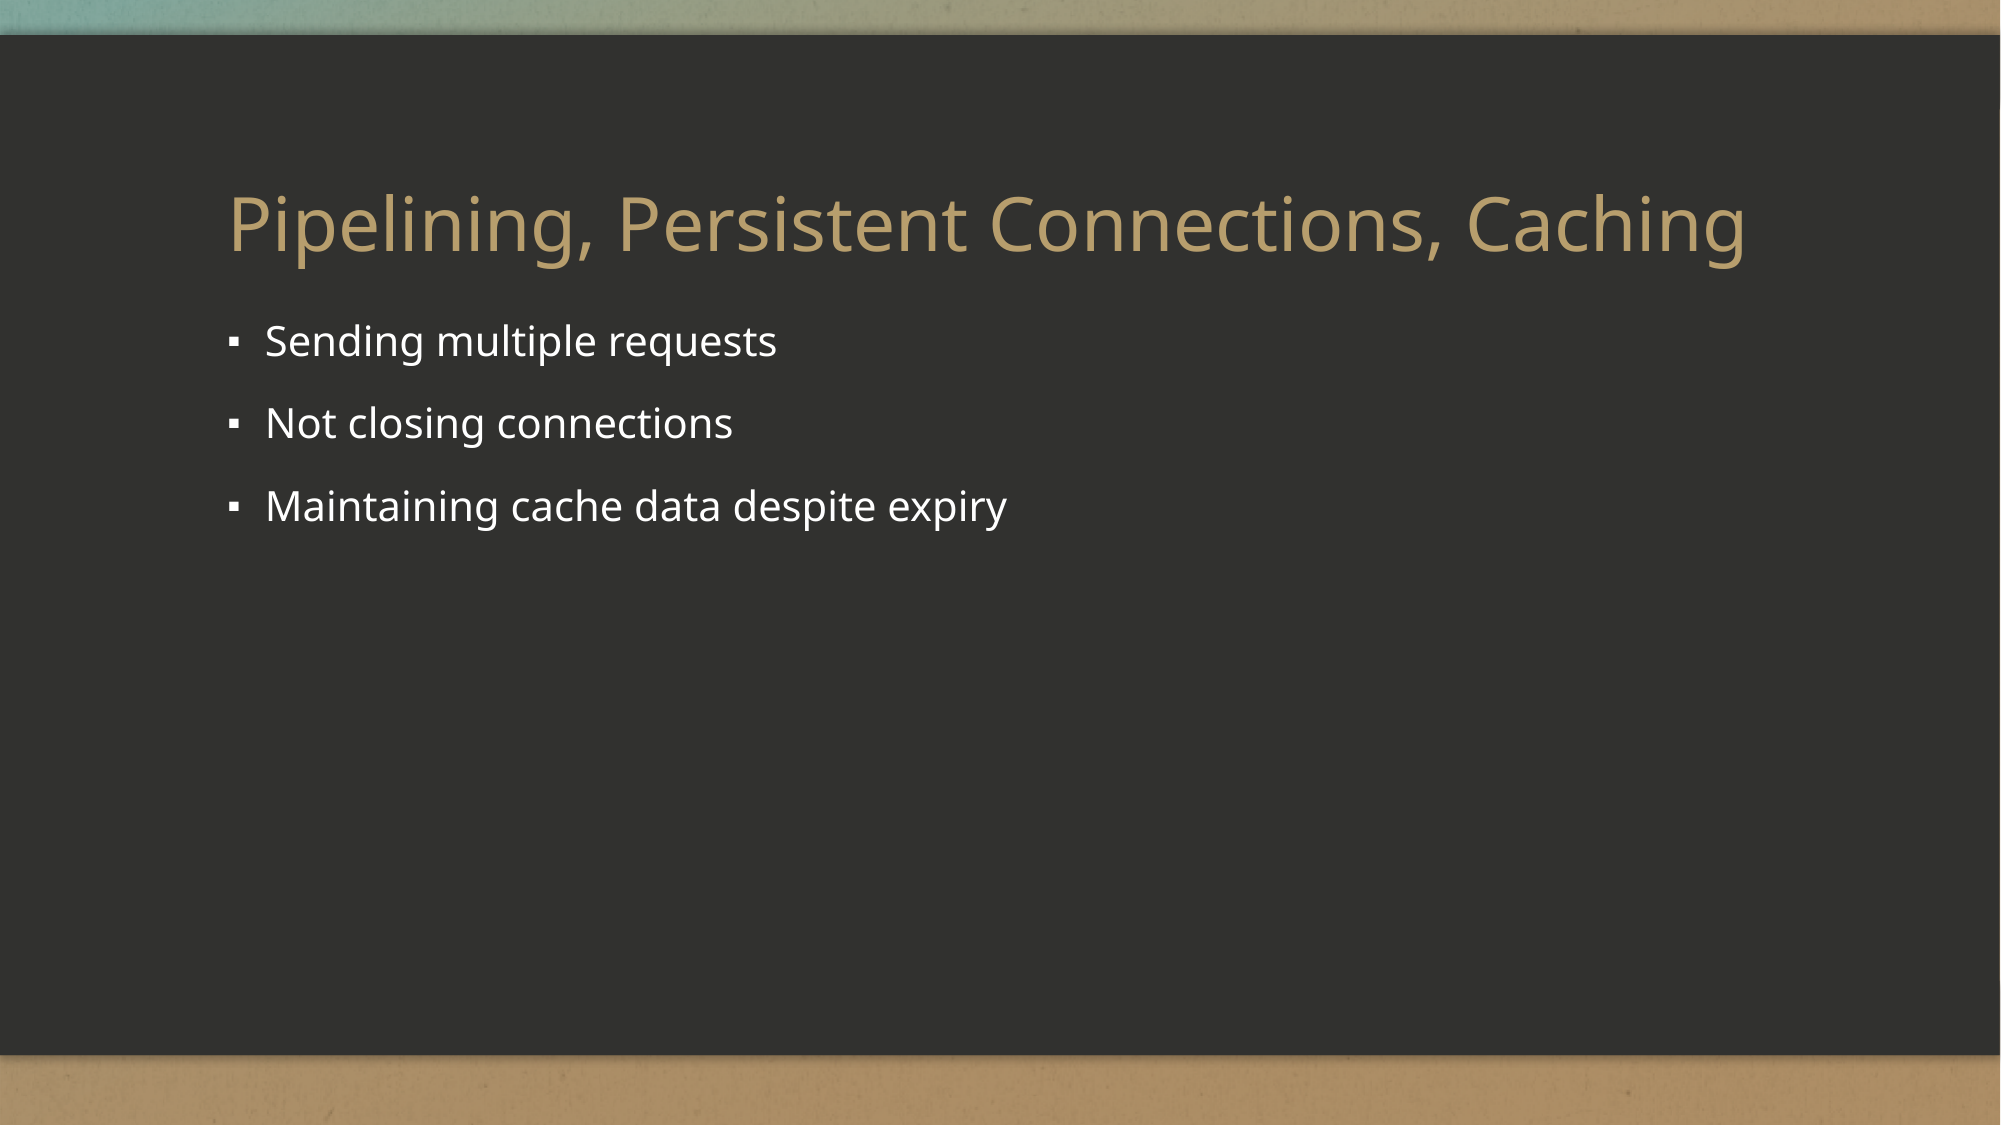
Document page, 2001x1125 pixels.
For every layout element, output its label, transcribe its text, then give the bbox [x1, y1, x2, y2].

list Sending multiple requests Not closing connections Maintaining cache data despite expiry [212, 312, 1650, 1013]
title Pipelining, Persistent Connections, Caching [212, 68, 1788, 275]
picture [0, 0, 2001, 1125]
